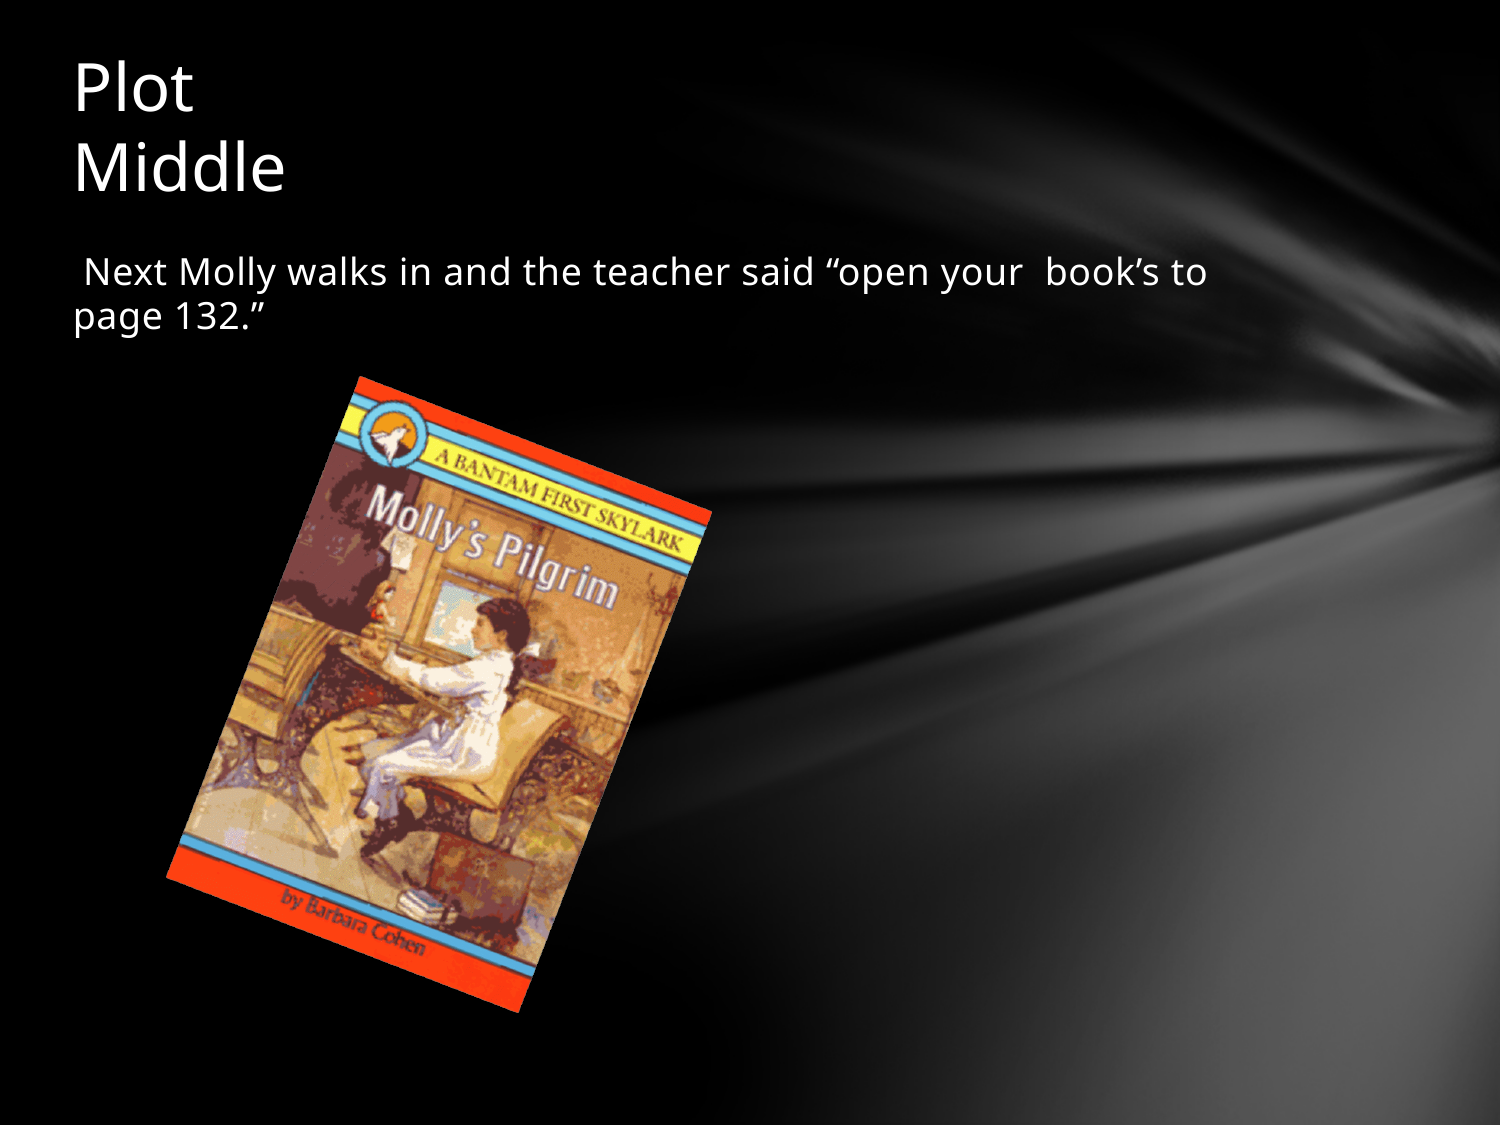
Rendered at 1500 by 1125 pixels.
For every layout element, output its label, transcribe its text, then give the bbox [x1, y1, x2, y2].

title Plot Middle [57, 37, 1318, 213]
picture [167, 377, 711, 1012]
list Next Molly walks in and the teacher said “open your book’s to page 132.” [57, 239, 1318, 1015]
